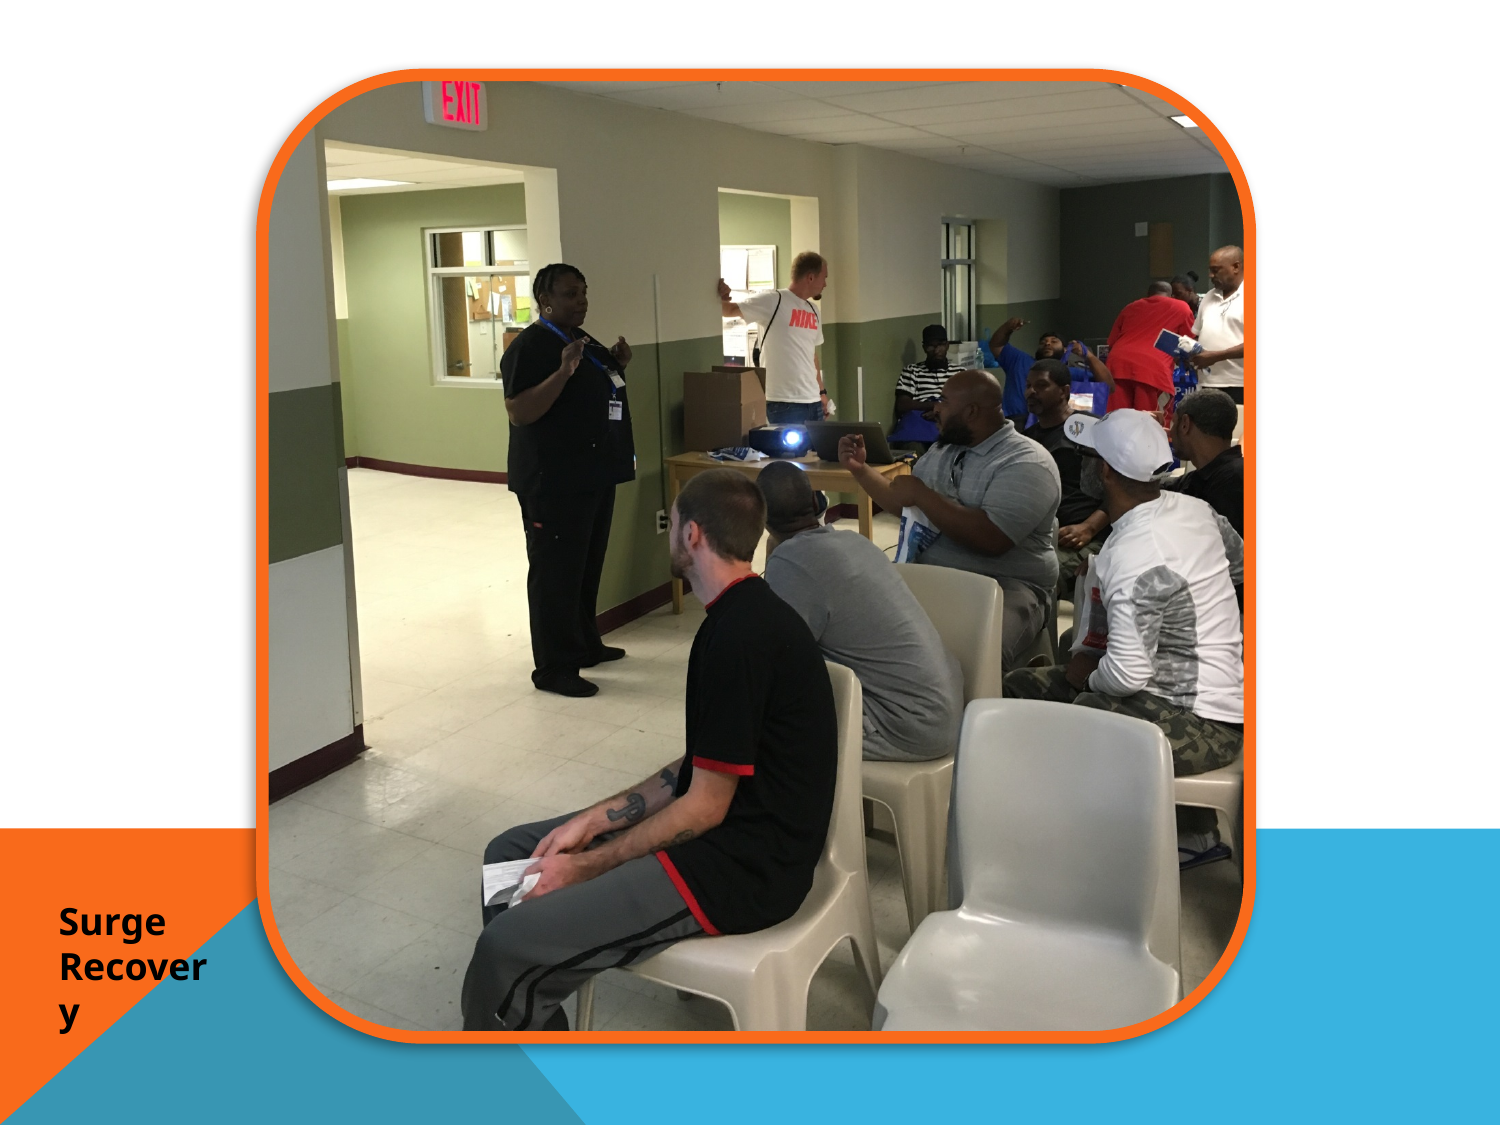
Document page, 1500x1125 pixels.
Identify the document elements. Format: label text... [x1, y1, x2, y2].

text_box Surge Recovery [43, 890, 238, 1041]
picture [262, 74, 1251, 1038]
